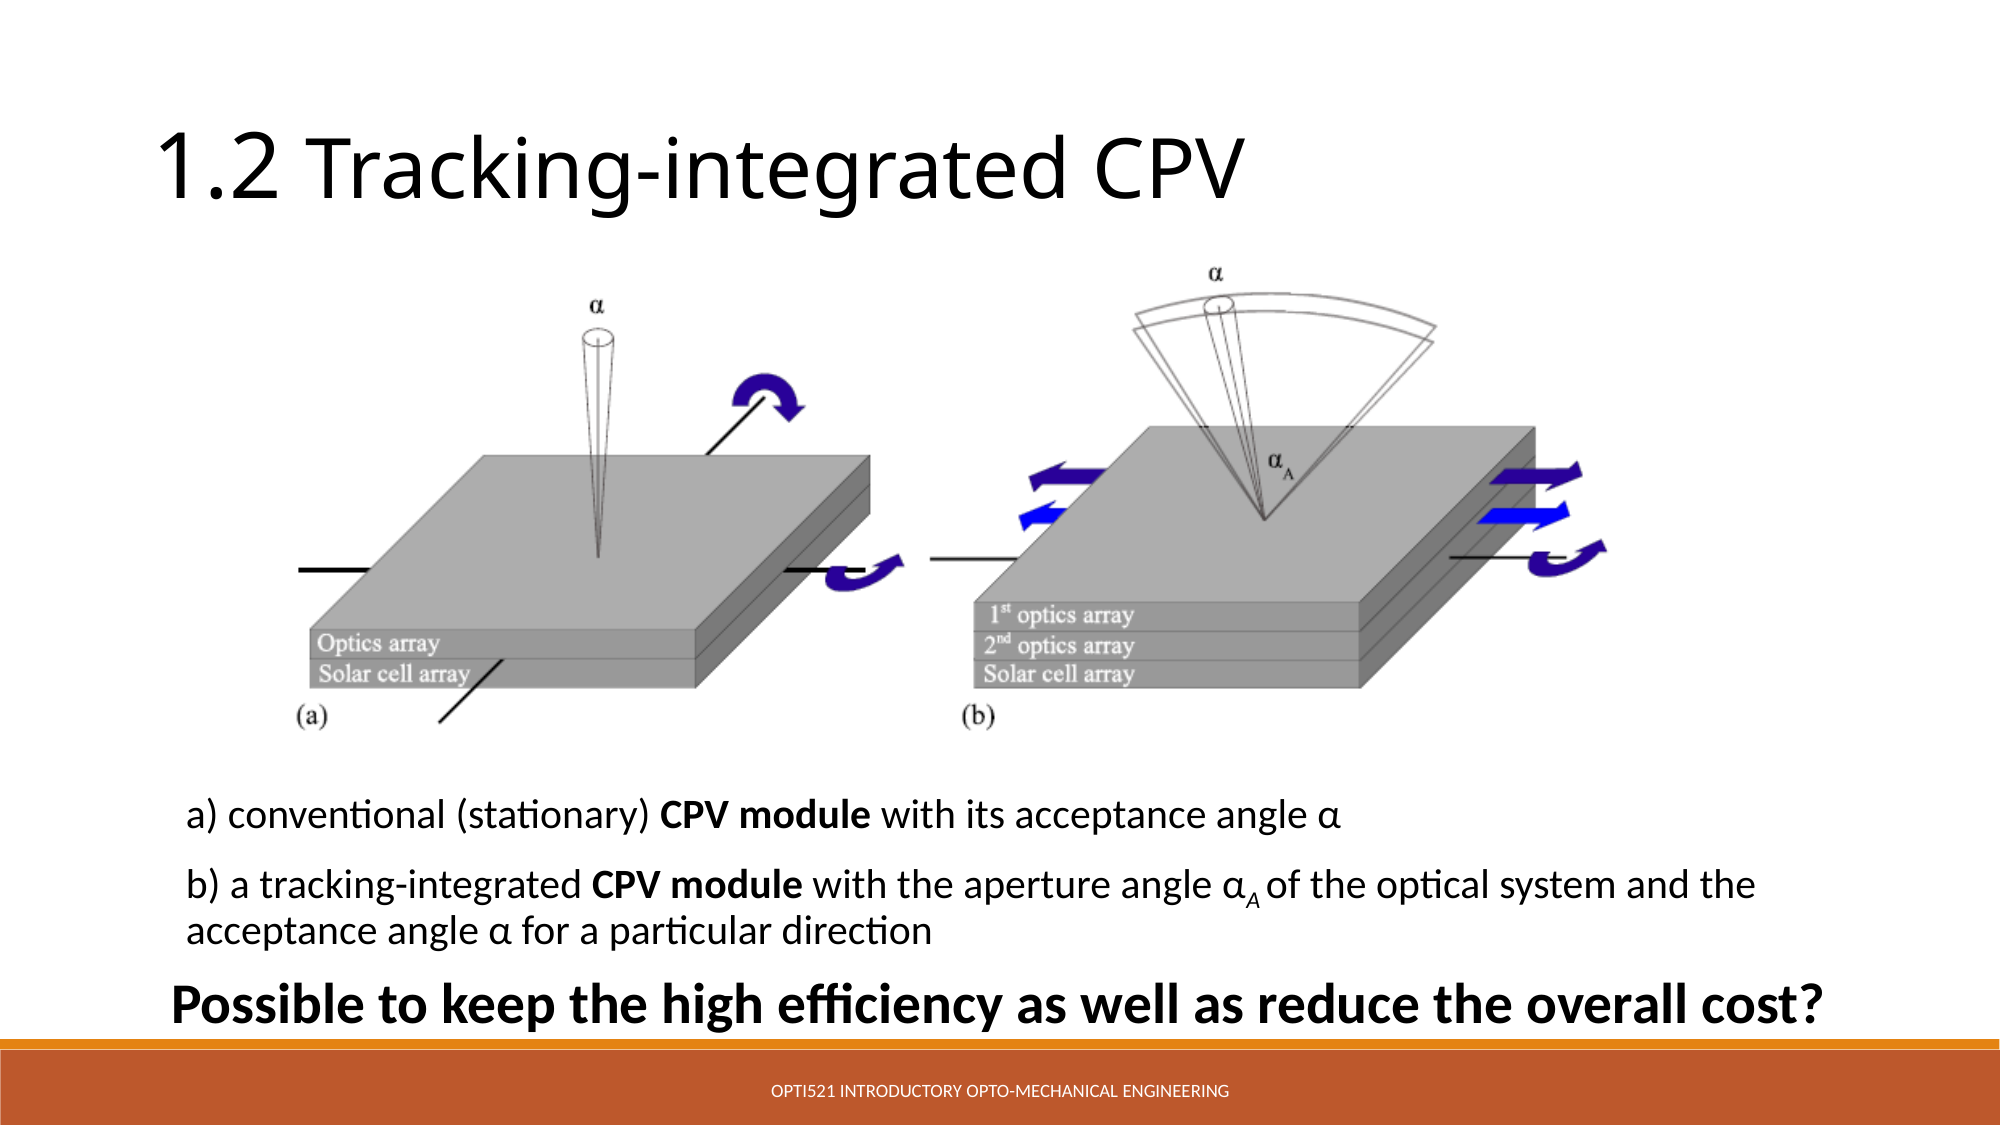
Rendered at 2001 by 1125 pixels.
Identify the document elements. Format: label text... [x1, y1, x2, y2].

text_box 1.2 Tracking-integrated CPV [137, 59, 1863, 278]
list a) conventional (stationary) CPV module with its acceptance angle α b) a tracking-integrated CPV module with the aperture angle αA of the optical system and the acceptance angle α for a particular direction Possible to keep the high efficiency as well as reduce the overall cost? [171, 784, 1897, 1044]
picture [263, 253, 1660, 739]
footer OPTI521 Introductory Opto-Mechanical Engineering [604, 1059, 1396, 1120]
